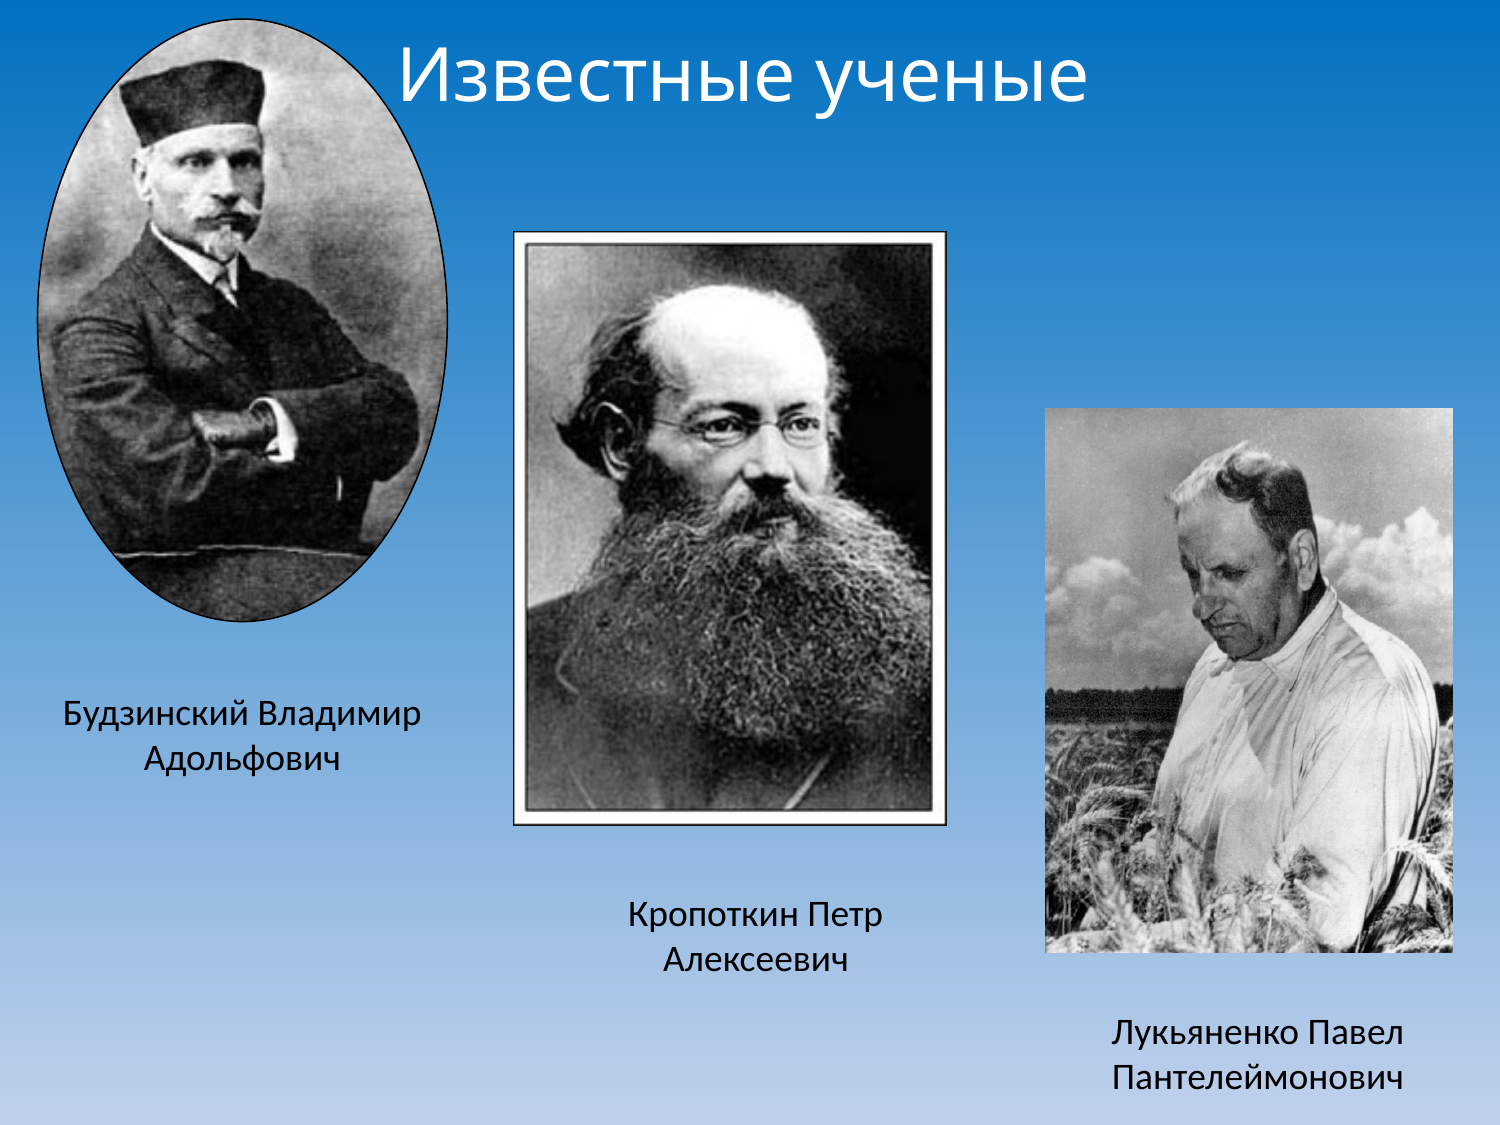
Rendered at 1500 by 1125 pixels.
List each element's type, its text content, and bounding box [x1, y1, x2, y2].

picture [1045, 408, 1453, 953]
text_box Лукьяненко Павел Пантелеймонович [1080, 999, 1436, 1105]
text_box Кропоткин Петр Алексеевич [596, 881, 916, 987]
subtitle Известные ученые [449, 19, 1269, 161]
picture [513, 231, 948, 827]
text_box Будзинский Владимир Адольфович [37, 680, 448, 786]
picture [37, 18, 448, 622]
